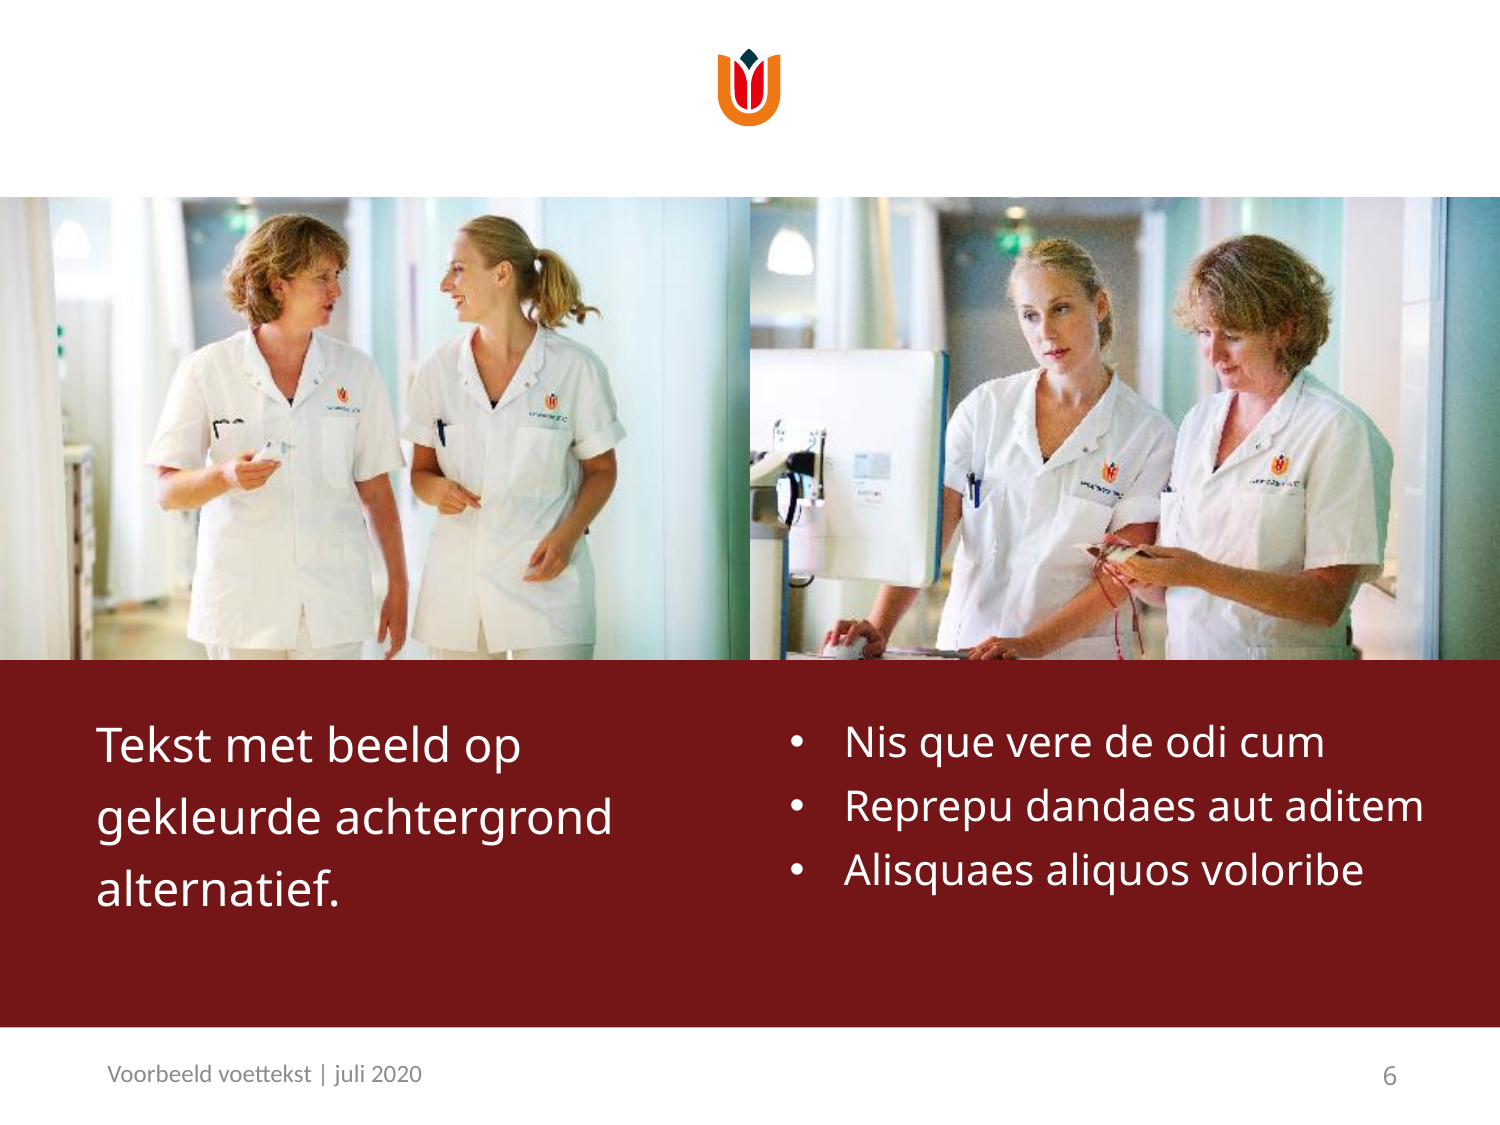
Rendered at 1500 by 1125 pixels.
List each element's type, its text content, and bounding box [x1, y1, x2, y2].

picture [0, 197, 1500, 660]
list Nis que vere de odi cum Reprepu dandaes aut aditem Alisquaes aliquos voloribe [774, 694, 1444, 930]
text_box Voorbeeld voettekst | juli 2020 [92, 1042, 599, 1103]
slide_number 6 [1149, 1046, 1413, 1107]
list Tekst met beeld op gekleurde achtergrond alternatief. [80, 693, 750, 928]
